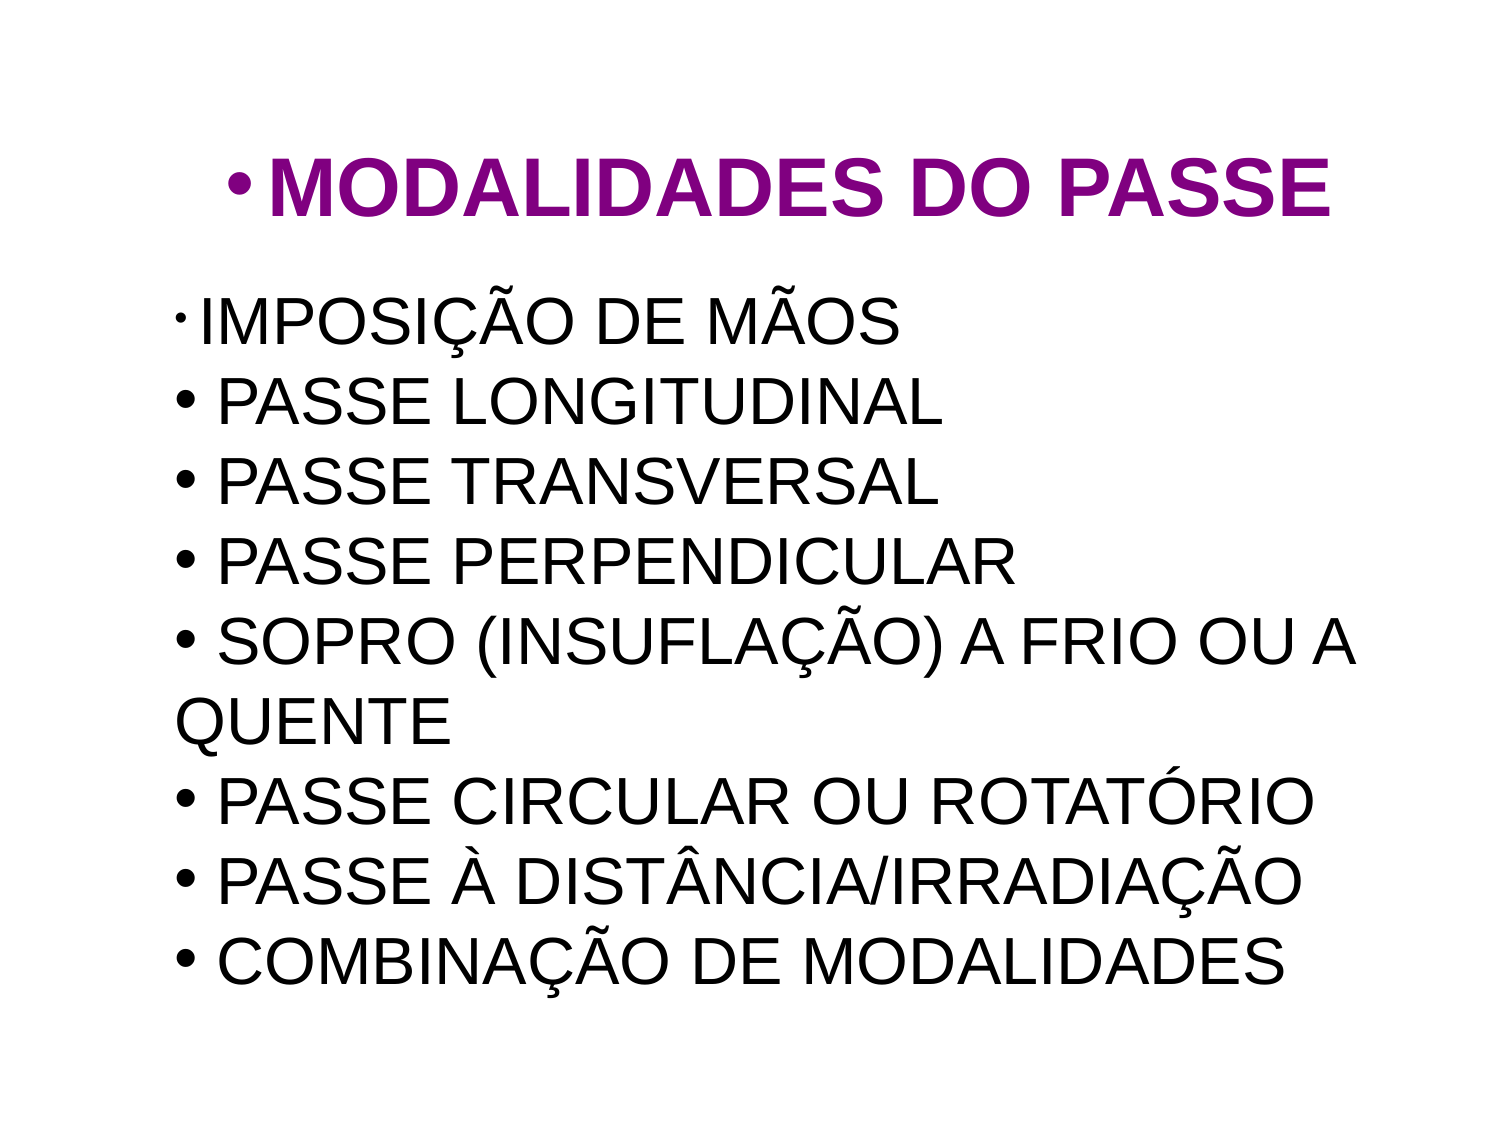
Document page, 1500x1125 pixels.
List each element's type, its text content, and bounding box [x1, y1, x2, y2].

text_box MODALIDADES DO PASSE IMPOSIÇÃO DE MÃOS PASSE LONGITUDINAL PASSE TRANSVERSAL PASSE PERPENDICULAR SOPRO (INSUFLAÇÃO) A FRIO OU A QUENTE PASSE CIRCULAR OU ROTATÓRIO PASSE À DISTÂNCIA/IRRADIAÇÃO COMBINAÇÃO DE MODALIDADES [159, 125, 1412, 1060]
